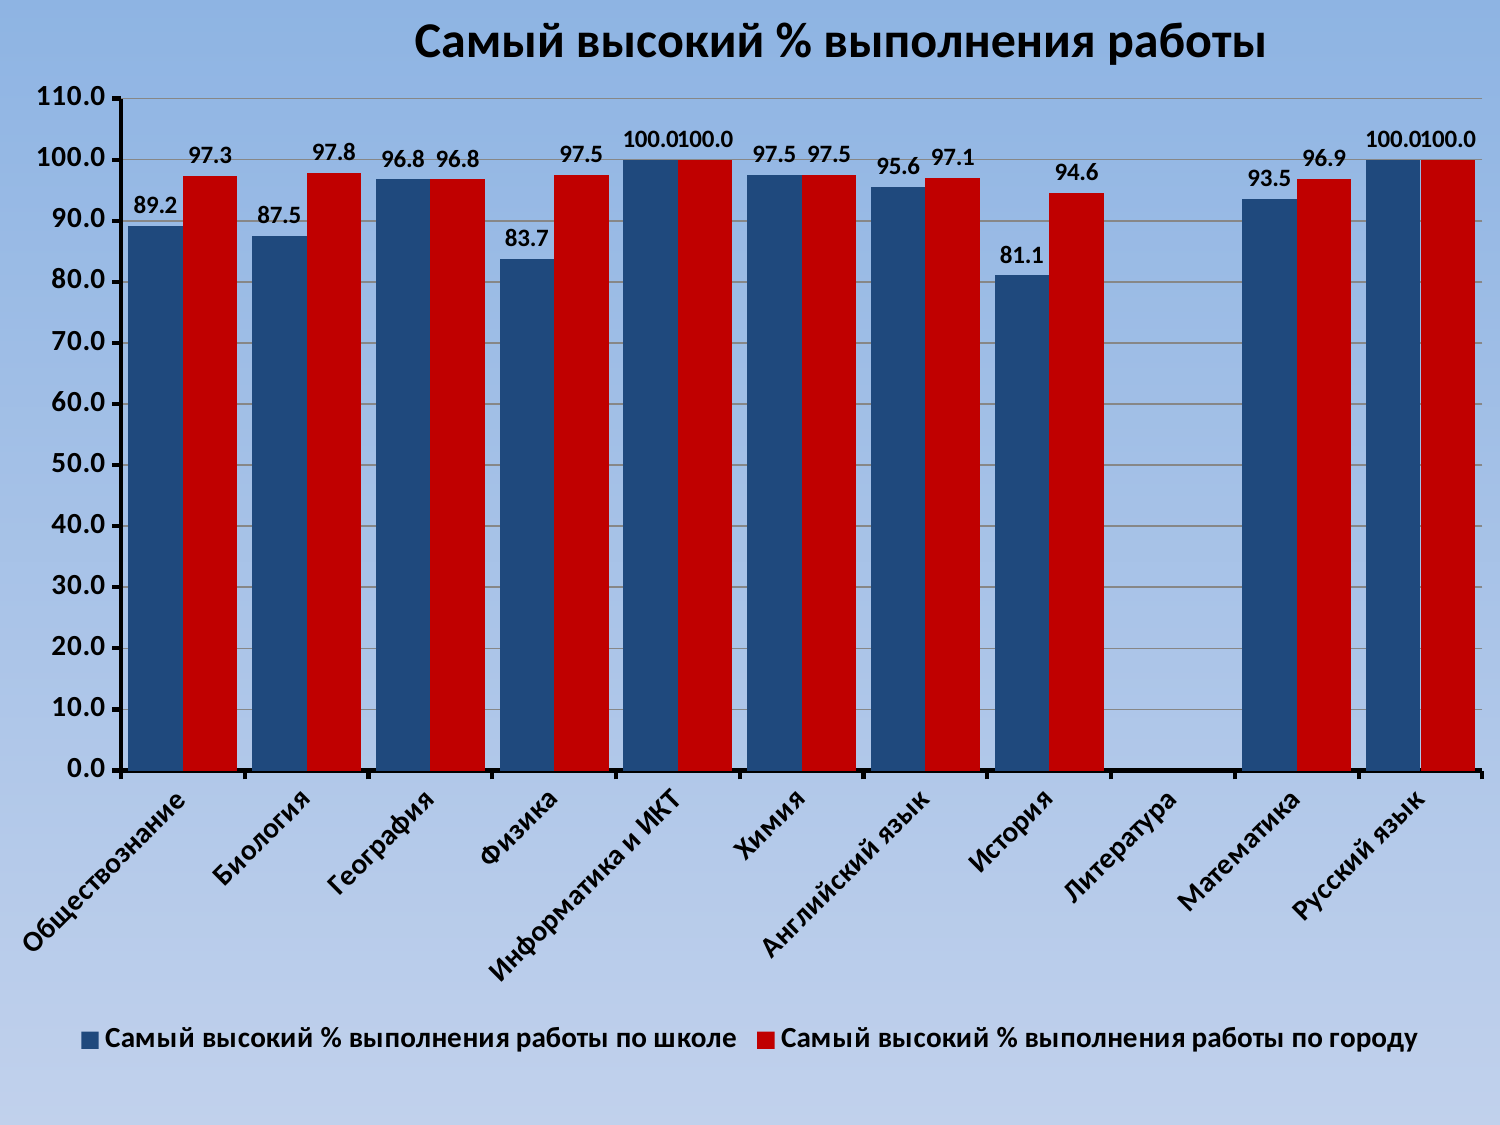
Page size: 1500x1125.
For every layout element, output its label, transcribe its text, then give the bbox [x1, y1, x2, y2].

text_box Самый высокий % выполнения работы [399, 0, 1283, 62]
chart [0, 63, 1500, 1062]
